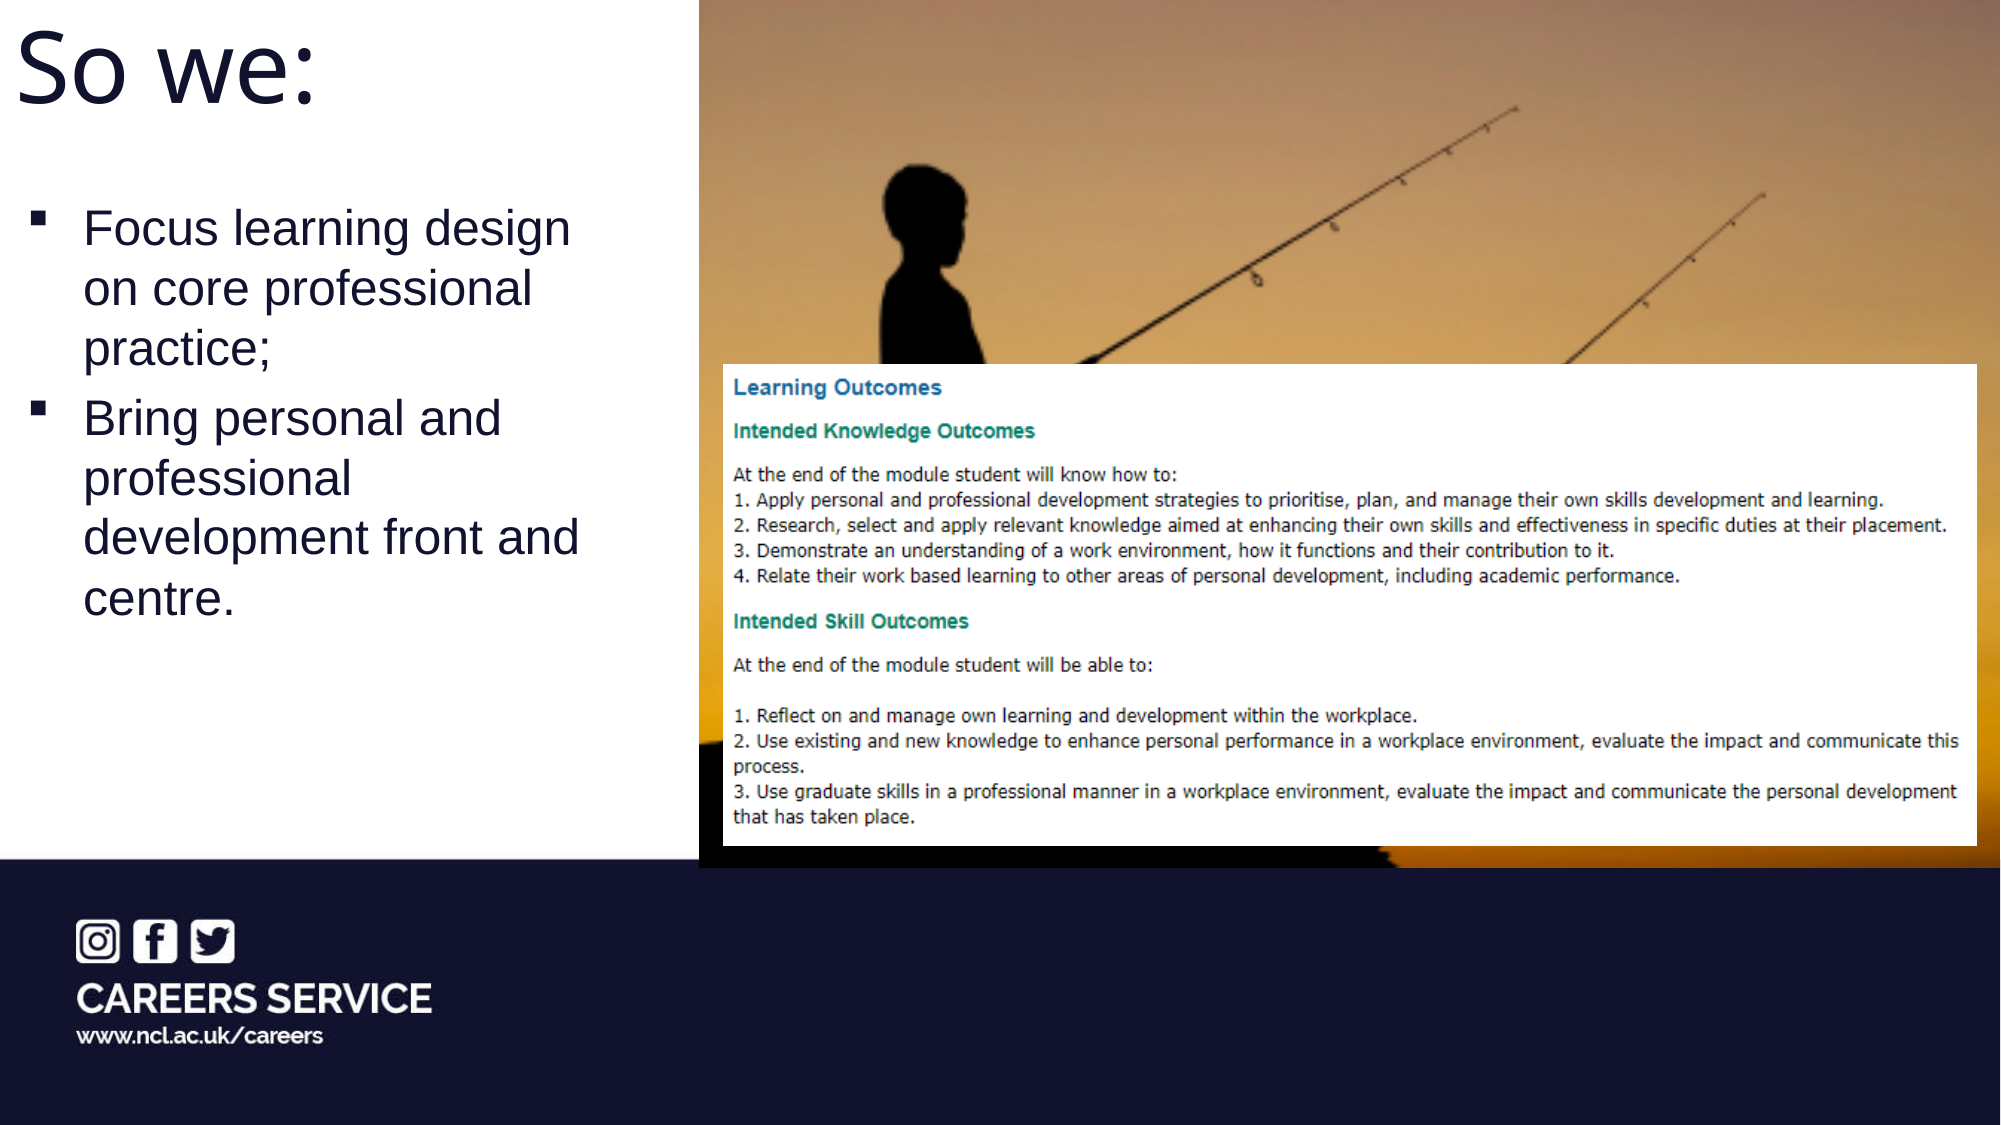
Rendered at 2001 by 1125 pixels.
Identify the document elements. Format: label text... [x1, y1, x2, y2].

picture [0, 0, 2001, 1125]
list Focus learning design on core professional practice; Bring personal and professional development front and centre. [11, 187, 635, 666]
title So we: [0, 0, 697, 127]
